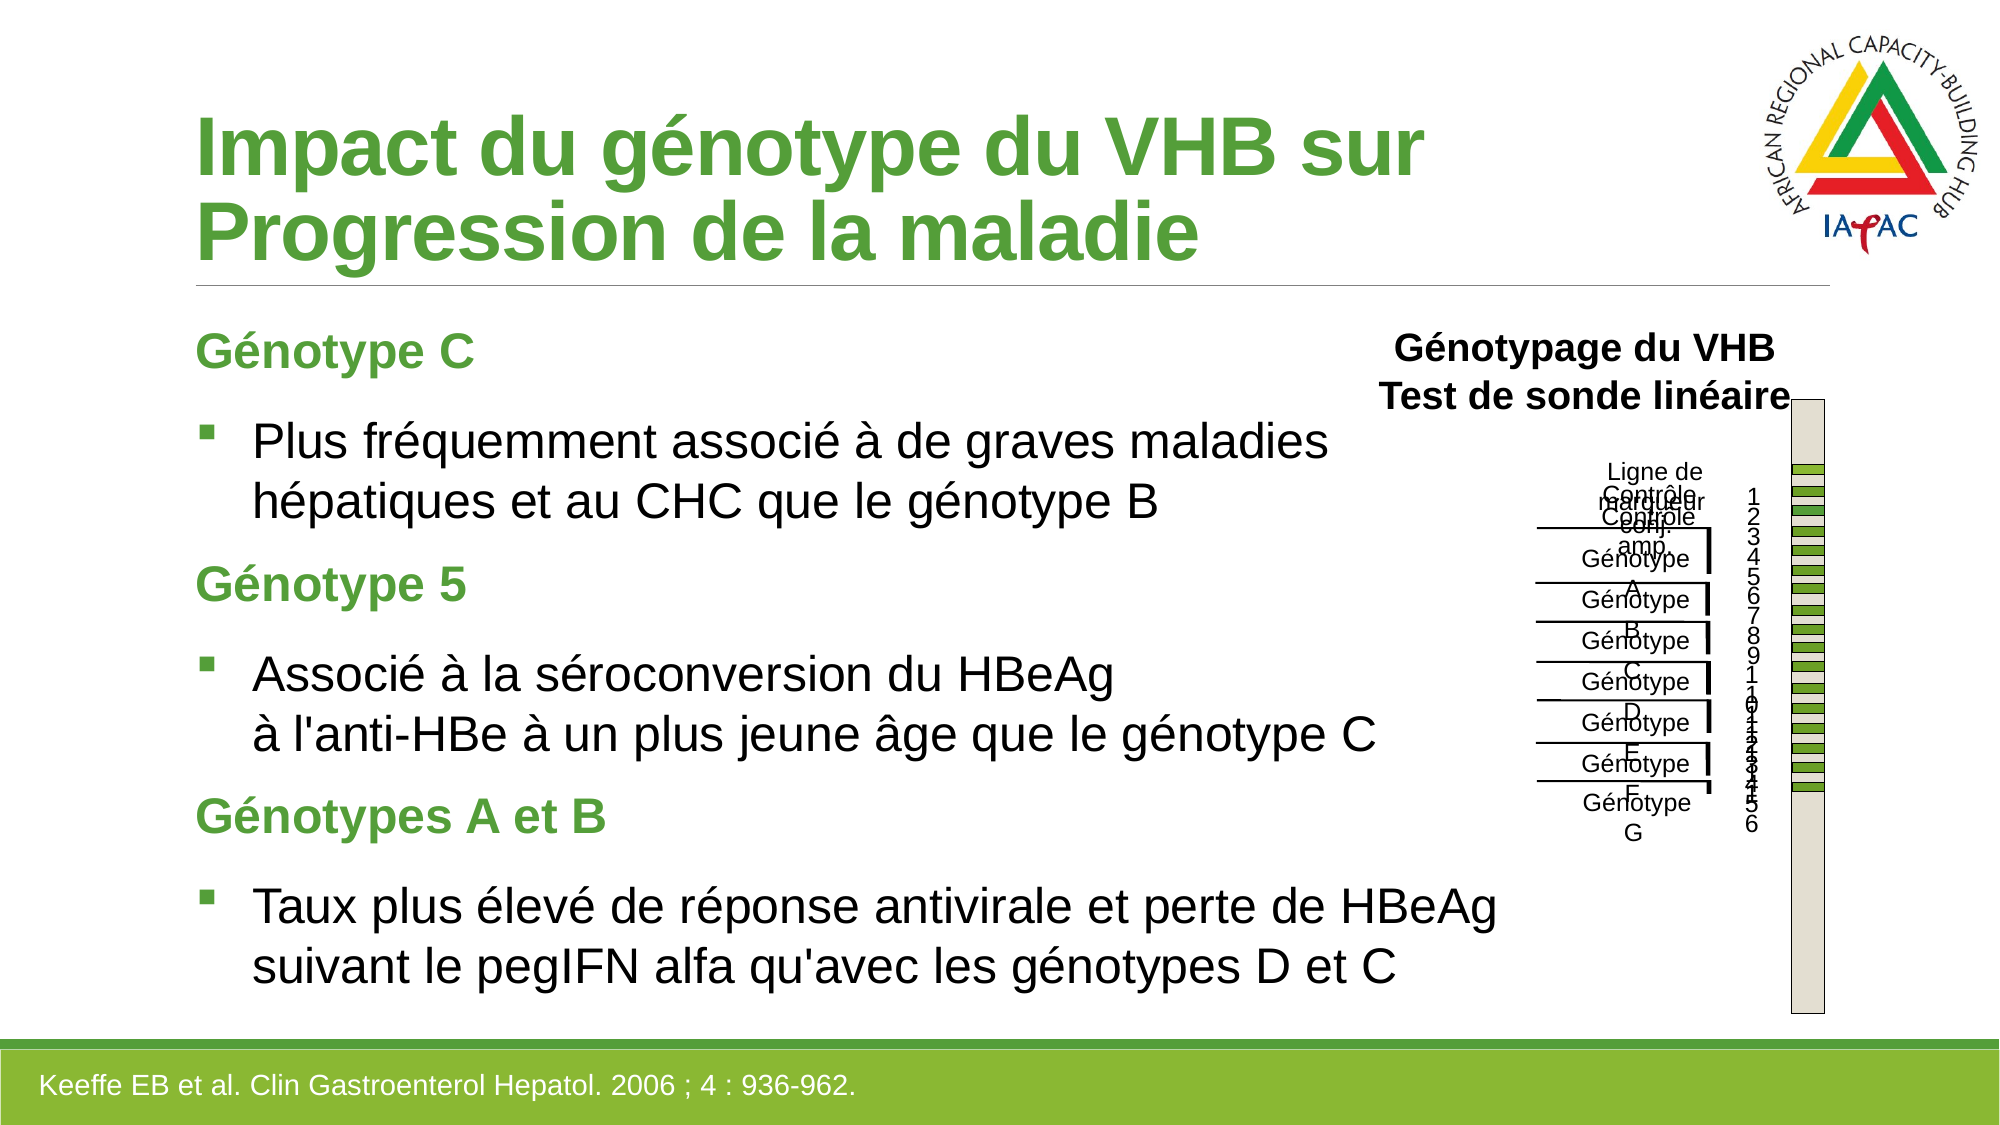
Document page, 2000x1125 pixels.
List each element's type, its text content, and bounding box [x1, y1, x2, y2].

text_box Impact du génotype du VHB sur Progression de la maladie [179, 46, 1830, 285]
text_box Génotypage du VHB Test de sonde linéaire [1331, 314, 1850, 425]
picture [1749, 28, 1996, 268]
text_box Keeffe EB et al. Clin Gastroenterol Hepatol. 2006 ; 4 : 936-962. [23, 1059, 881, 1109]
list Génotype C Plus fréquemment associé à de graves maladies hépatiques et au CHC que le génotype B Génotype 5 Associé à la séroconversion du HBeAg à l'anti-HBe à un plus jeune âge que le génotype C Génotypes A et B Taux plus élevé de réponse antivirale et perte de HBeAg suivant le pegIFN alfa qu'avec les génotypes D et C [195, 318, 1555, 1042]
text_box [1534, 398, 1826, 1014]
